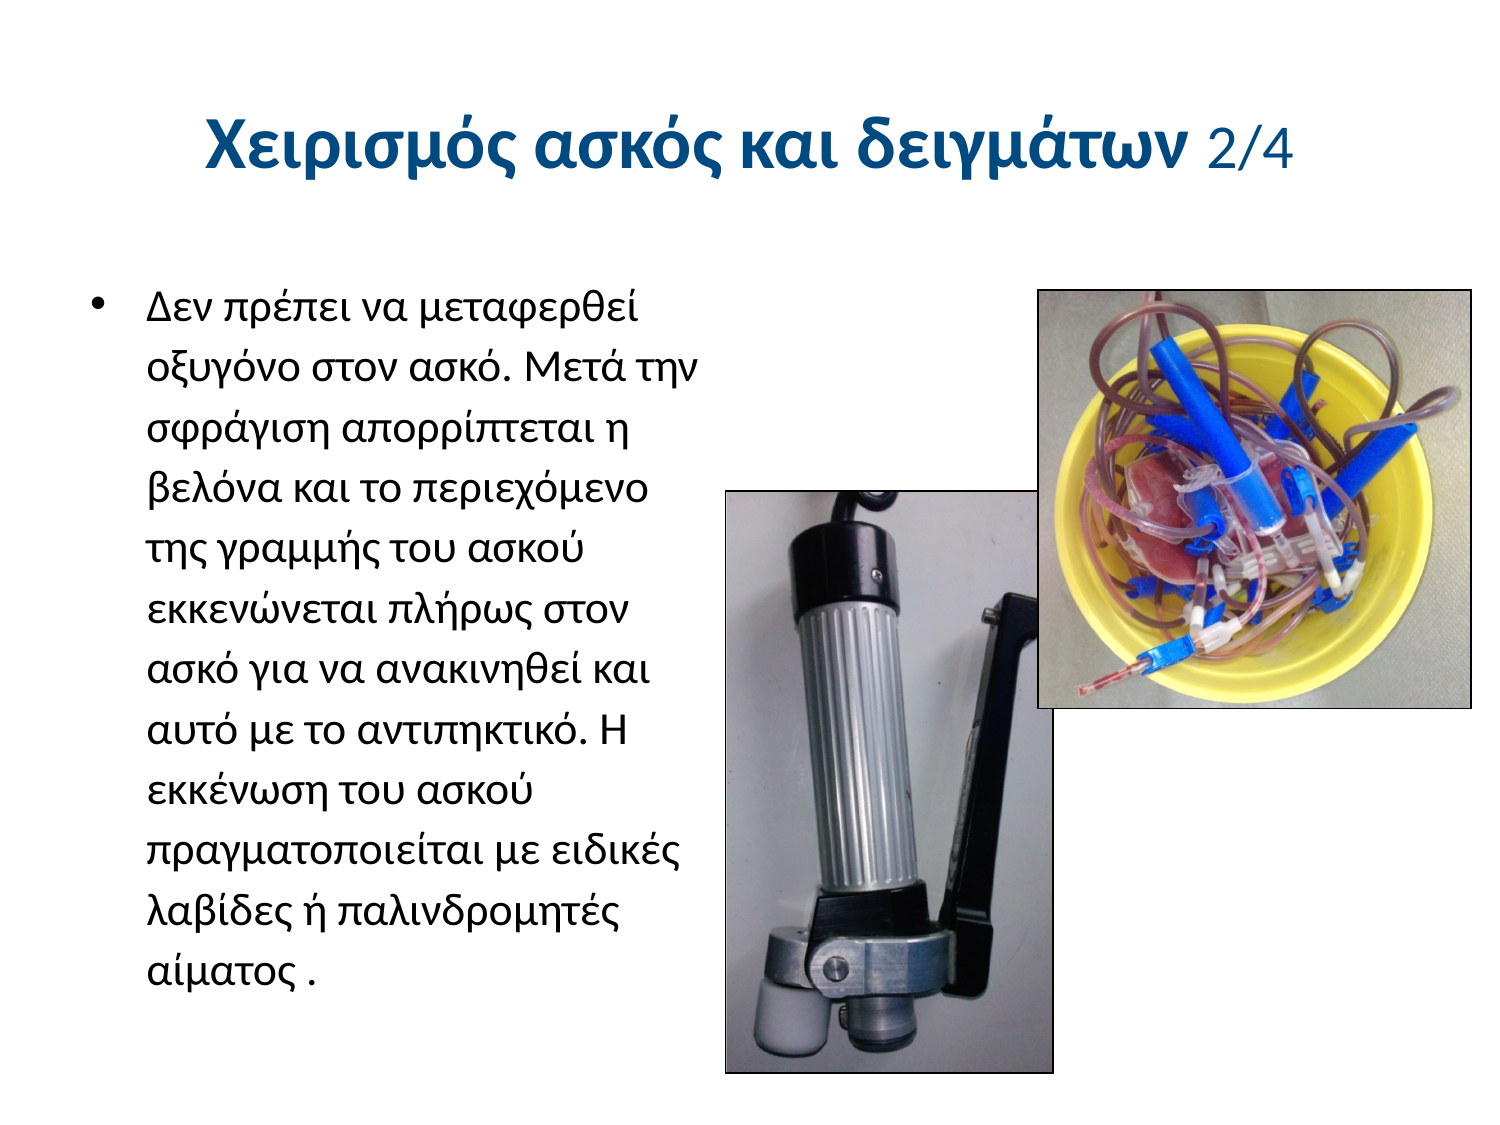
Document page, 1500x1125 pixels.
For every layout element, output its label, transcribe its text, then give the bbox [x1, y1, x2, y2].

title Χειρισμός ασκός και δειγμάτων 2/4 [75, 45, 1425, 233]
picture [598, 290, 1471, 1072]
list Δεν πρέπει να μεταφερθεί οξυγόνο στον ασκό. Μετά την σφράγιση απορρίπτεται η βελόνα και το περιεχόμενο της γραμμής του ασκού εκκενώνεται πλήρως στον ασκό για να ανακινηθεί και αυτό με το αντιπηκτικό. Η εκκένωση του ασκού πραγματοποιείται με ειδικές λαβίδες ή παλινδρομητές αίματος . [75, 262, 727, 1094]
